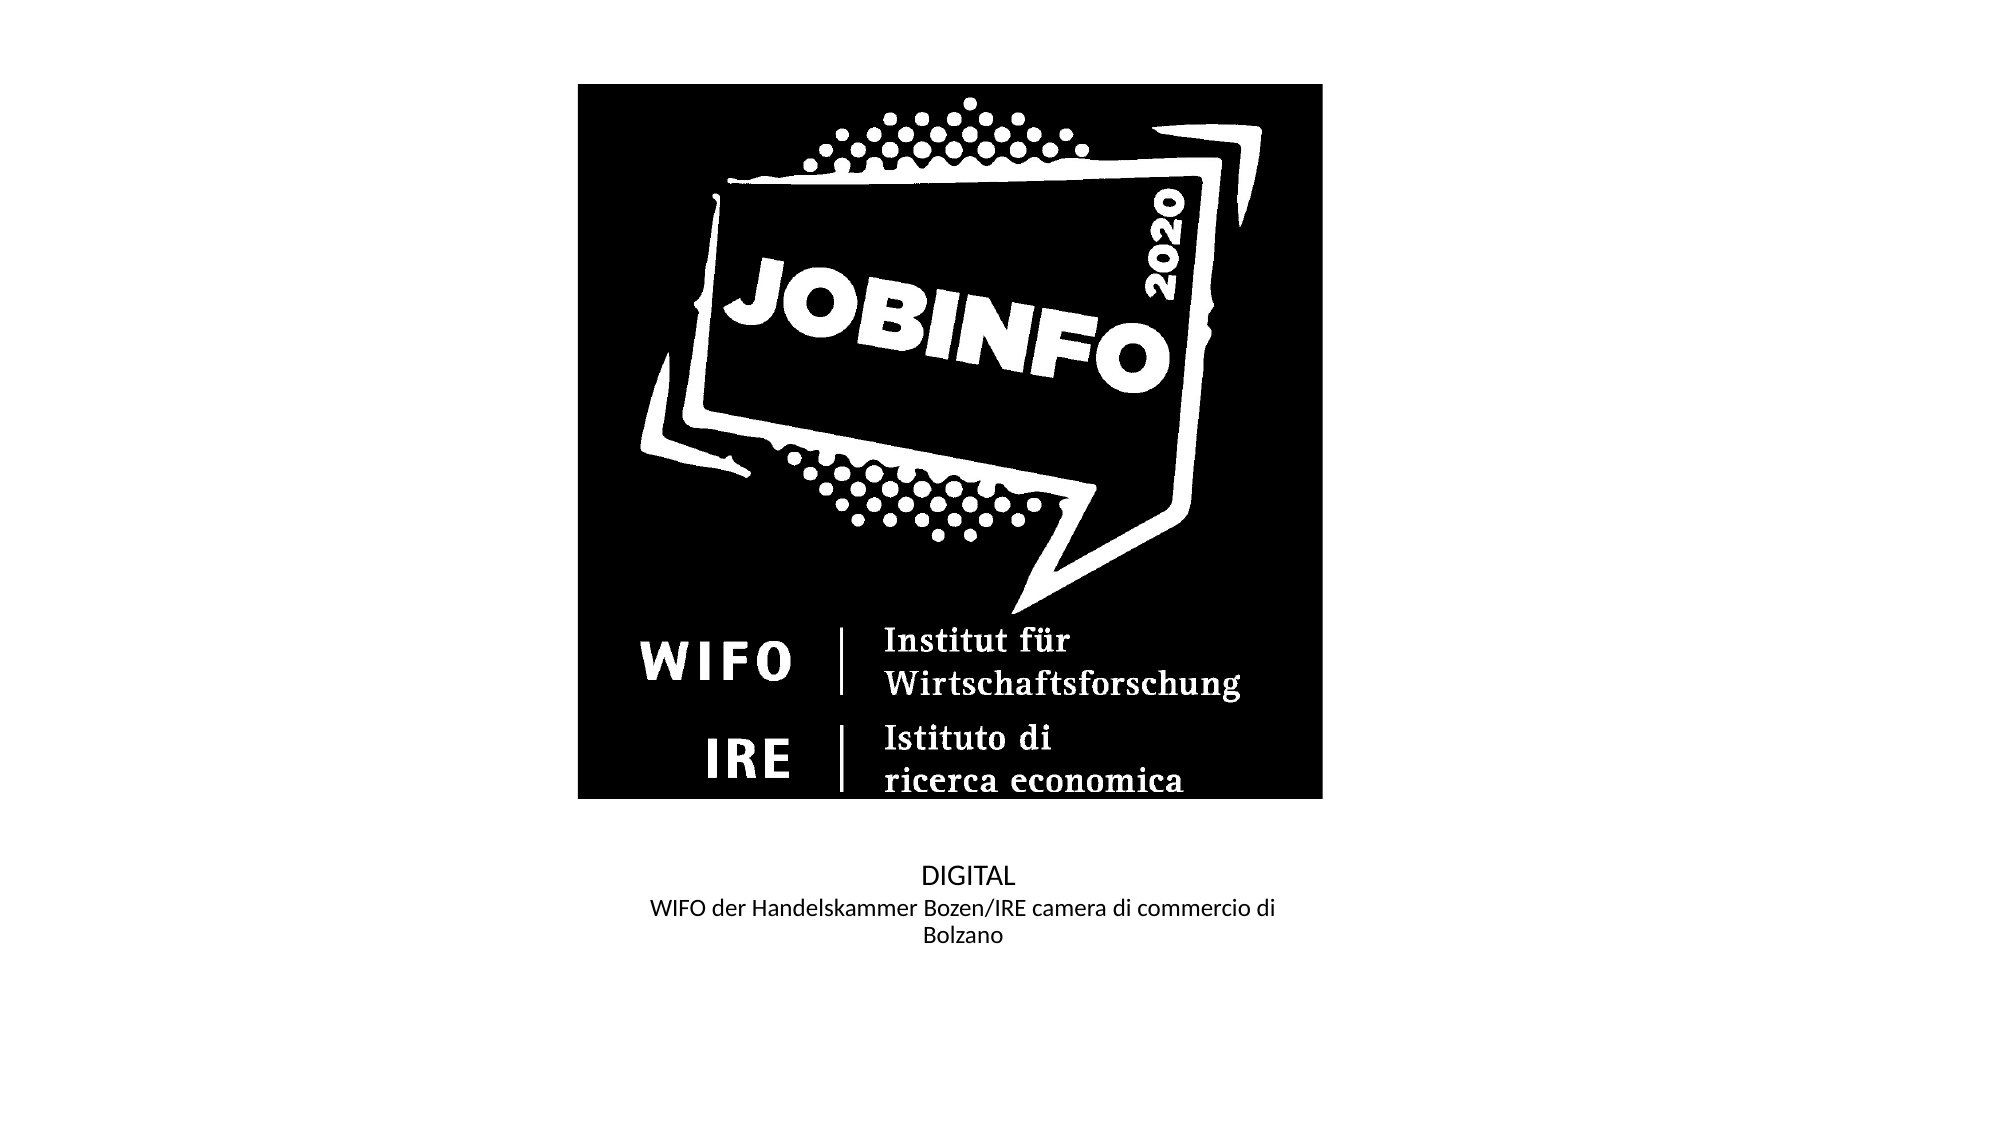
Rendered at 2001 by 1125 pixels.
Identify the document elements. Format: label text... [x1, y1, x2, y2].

list DIGITAL WIFO der Handelskammer Bozen/IRE camera di commercio di Bolzano [628, 852, 1299, 961]
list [577, 84, 1323, 799]
